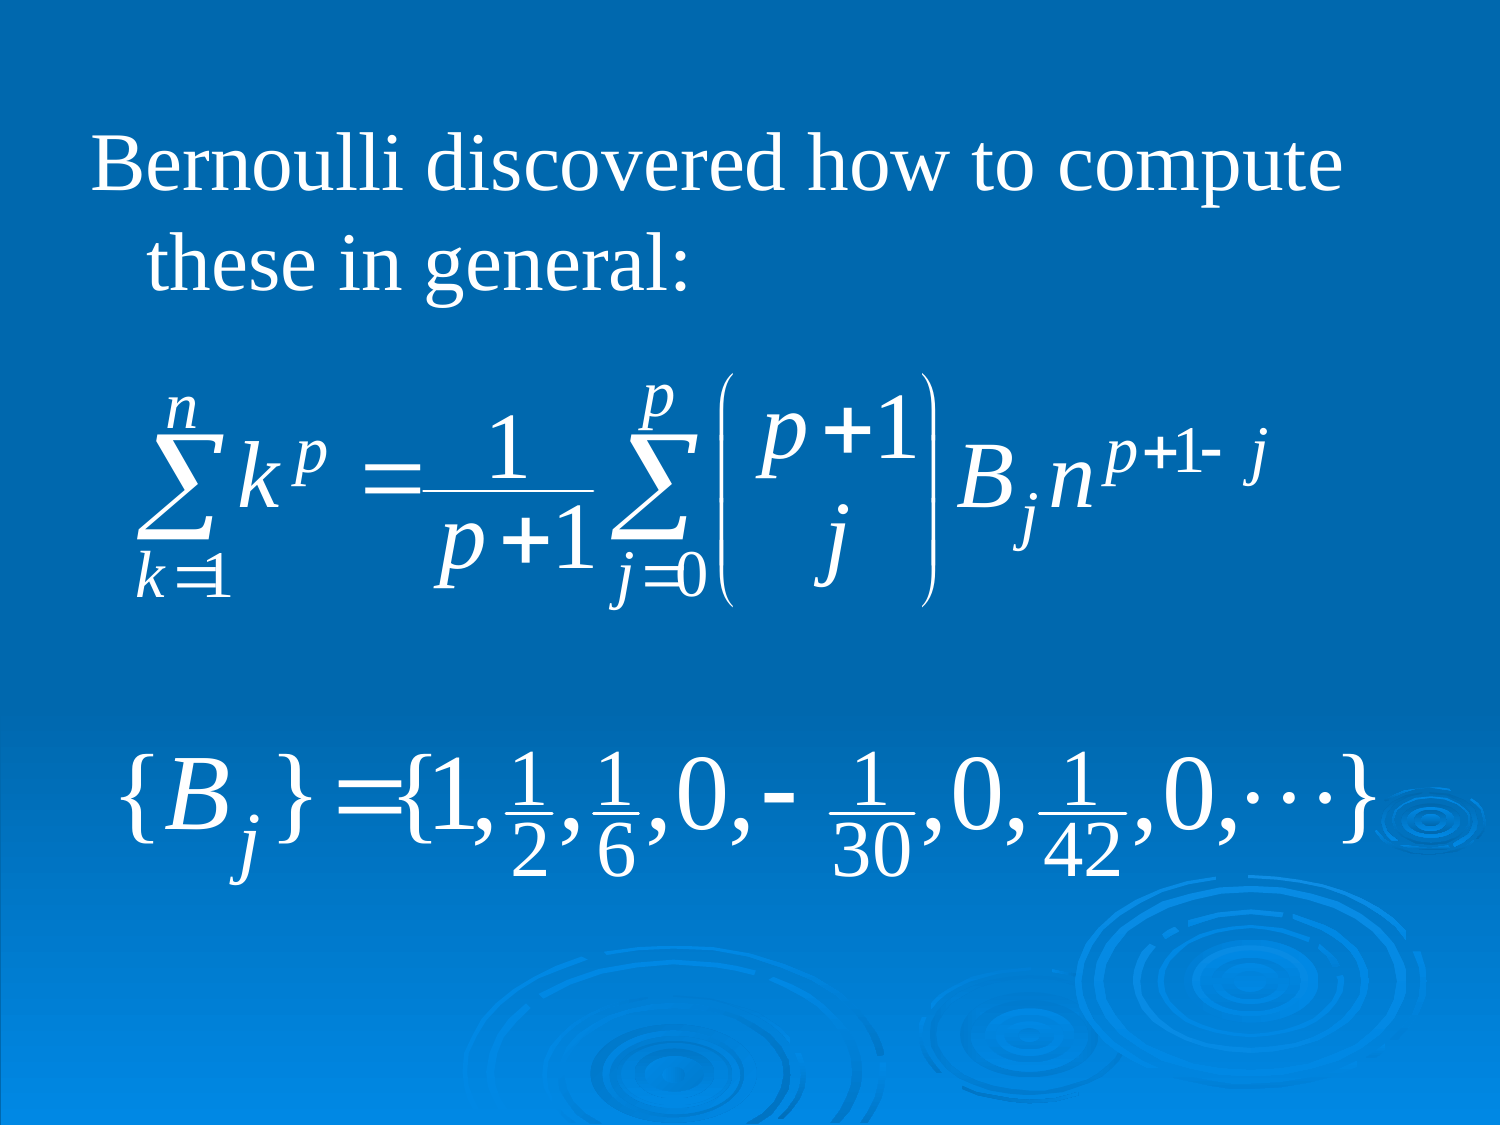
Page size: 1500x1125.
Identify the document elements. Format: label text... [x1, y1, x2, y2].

list Bernoulli discovered how to compute these in general: [75, 99, 1425, 1005]
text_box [112, 737, 1391, 901]
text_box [124, 362, 1293, 626]
